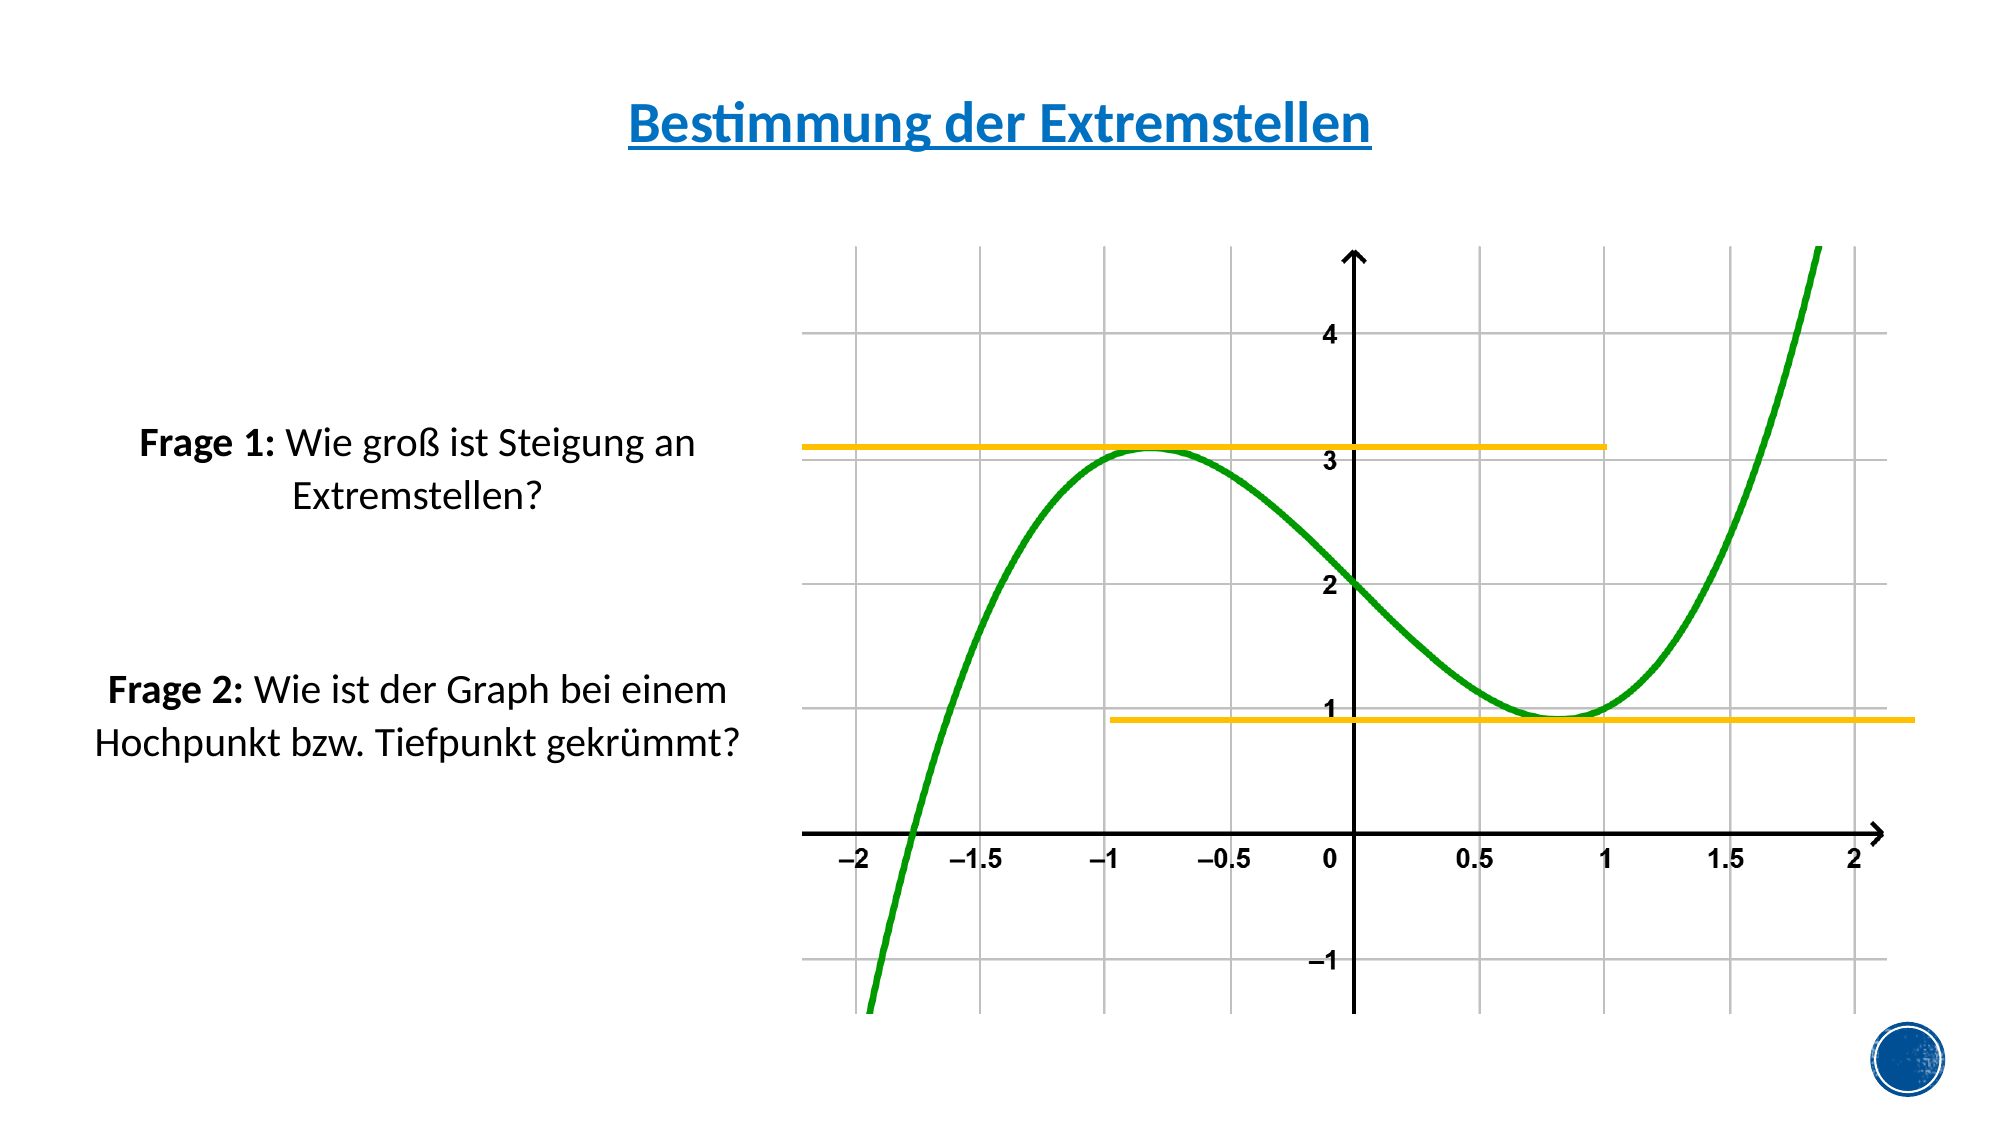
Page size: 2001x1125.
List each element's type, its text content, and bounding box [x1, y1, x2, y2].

picture [802, 246, 1887, 1014]
text_box Frage 1: Wie groß ist Steigung an Extremstellen? Frage 2: Wie ist der Graph bei einem Hochpunkt bzw. Tiefpunkt gekrümmt? [45, 403, 791, 773]
text_box Bestimmung der Extremstellen [613, 76, 1387, 162]
